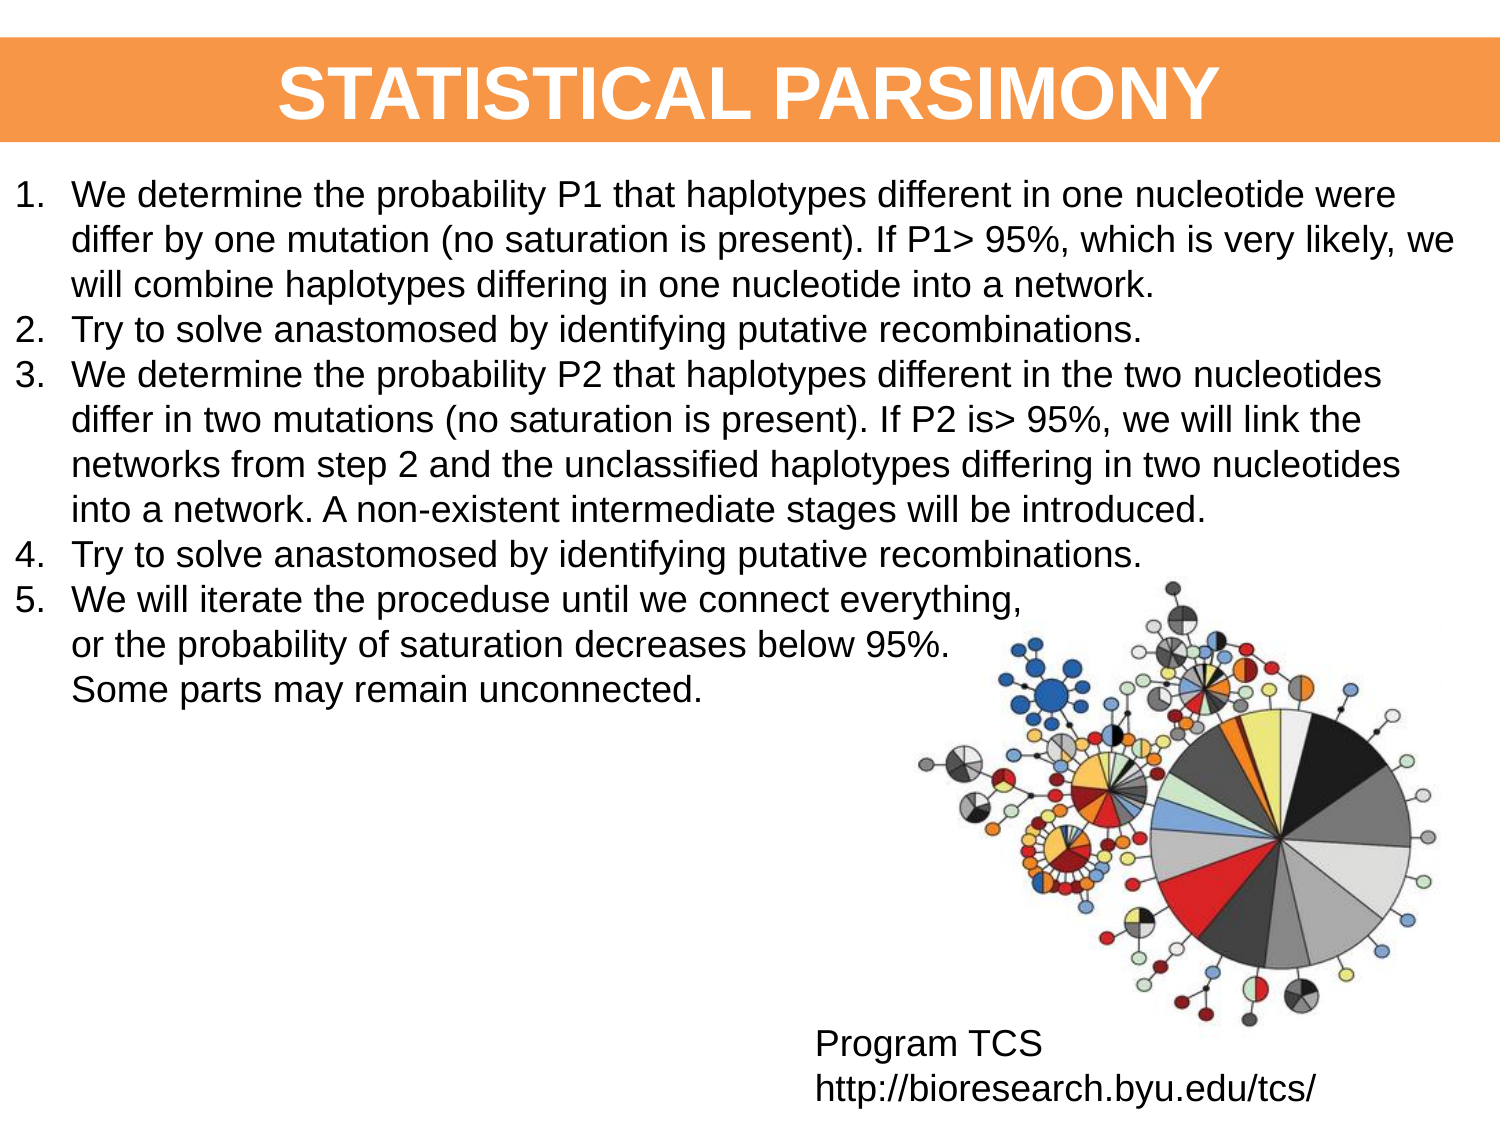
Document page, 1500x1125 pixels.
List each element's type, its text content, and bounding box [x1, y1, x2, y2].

picture [891, 574, 1442, 1066]
text_box We determine the probability P1 that haplotypes different in one nucleotide were differ by one mutation (no saturation is present). If P1> 95%, which is very likely, we will combine haplotypes differing in one nucleotide into a network. Try to solve anastomosed by identifying putative recombinations. We determine the probability P2 that haplotypes different in the two nucleotides differ in two mutations (no saturation is present). If P2 is> 95%, we will link the networks from step 2 and the unclassified haplotypes differing in two nucleotides into a network. A non-existent intermediate stages will be introduced. Try to solve anastomosed by identifying putative recombinations. We will iterate the proceduse until we connect everything, or the probability of saturation decreases below 95%. Some parts may remain unconnected. [0, 162, 1471, 762]
text_box Statistical parsimony [0, 37, 1500, 143]
text_box Program TCS http://bioresearch.byu.edu/tcs/ [800, 1011, 1332, 1117]
